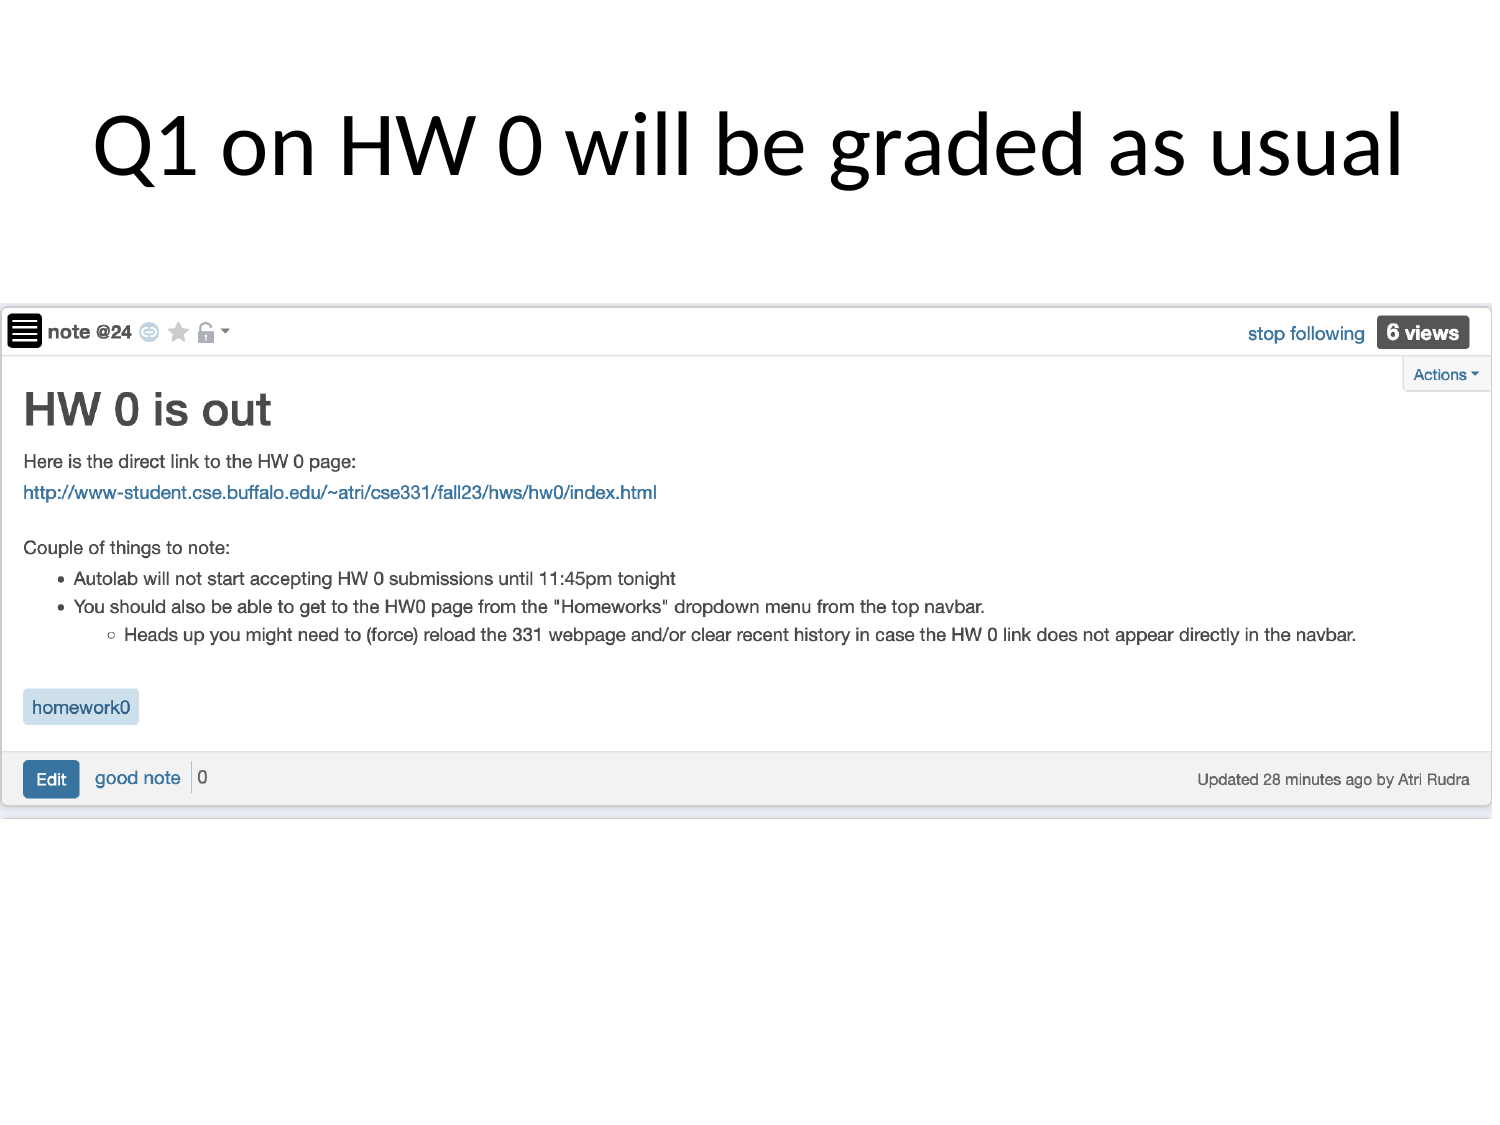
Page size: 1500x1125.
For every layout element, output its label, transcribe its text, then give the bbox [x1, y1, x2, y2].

title Q1 on HW 0 will be graded as usual [75, 45, 1425, 233]
picture [0, 302, 1492, 820]
